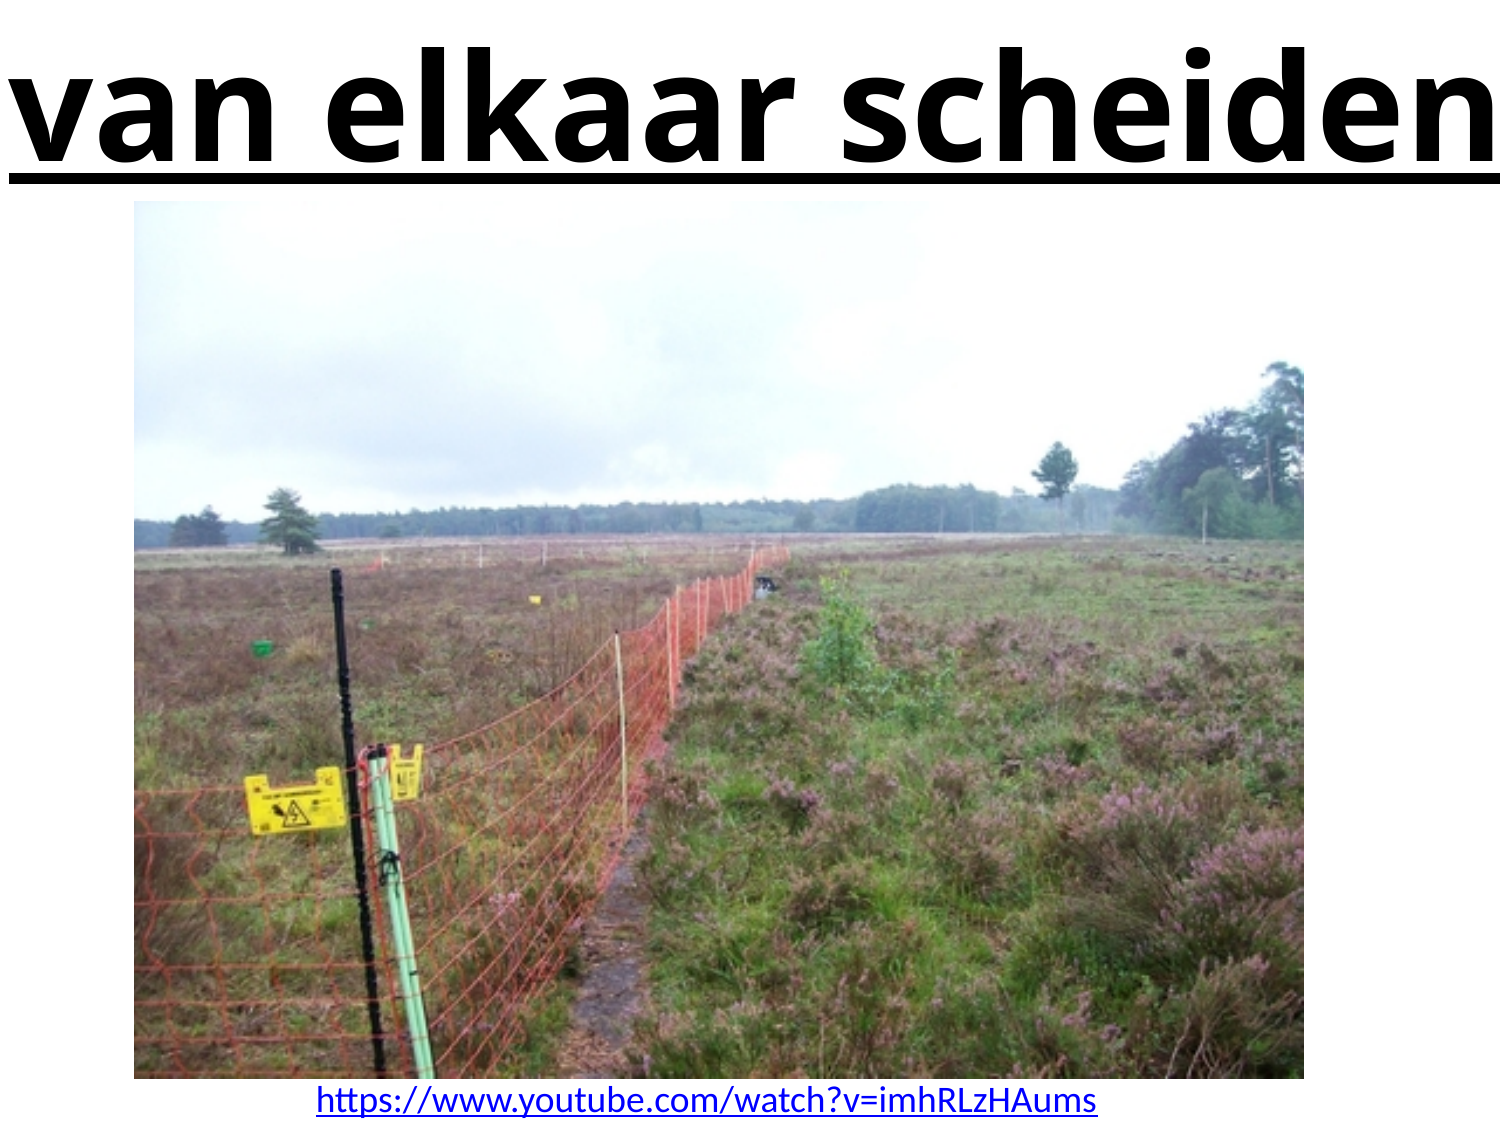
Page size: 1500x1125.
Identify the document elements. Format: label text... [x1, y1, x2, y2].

text_box van elkaar scheiden [0, 4, 1500, 199]
picture [134, 200, 1305, 1079]
text_box https://www.youtube.com/watch?v=imhRLzHAums [301, 1087, 1138, 1125]
